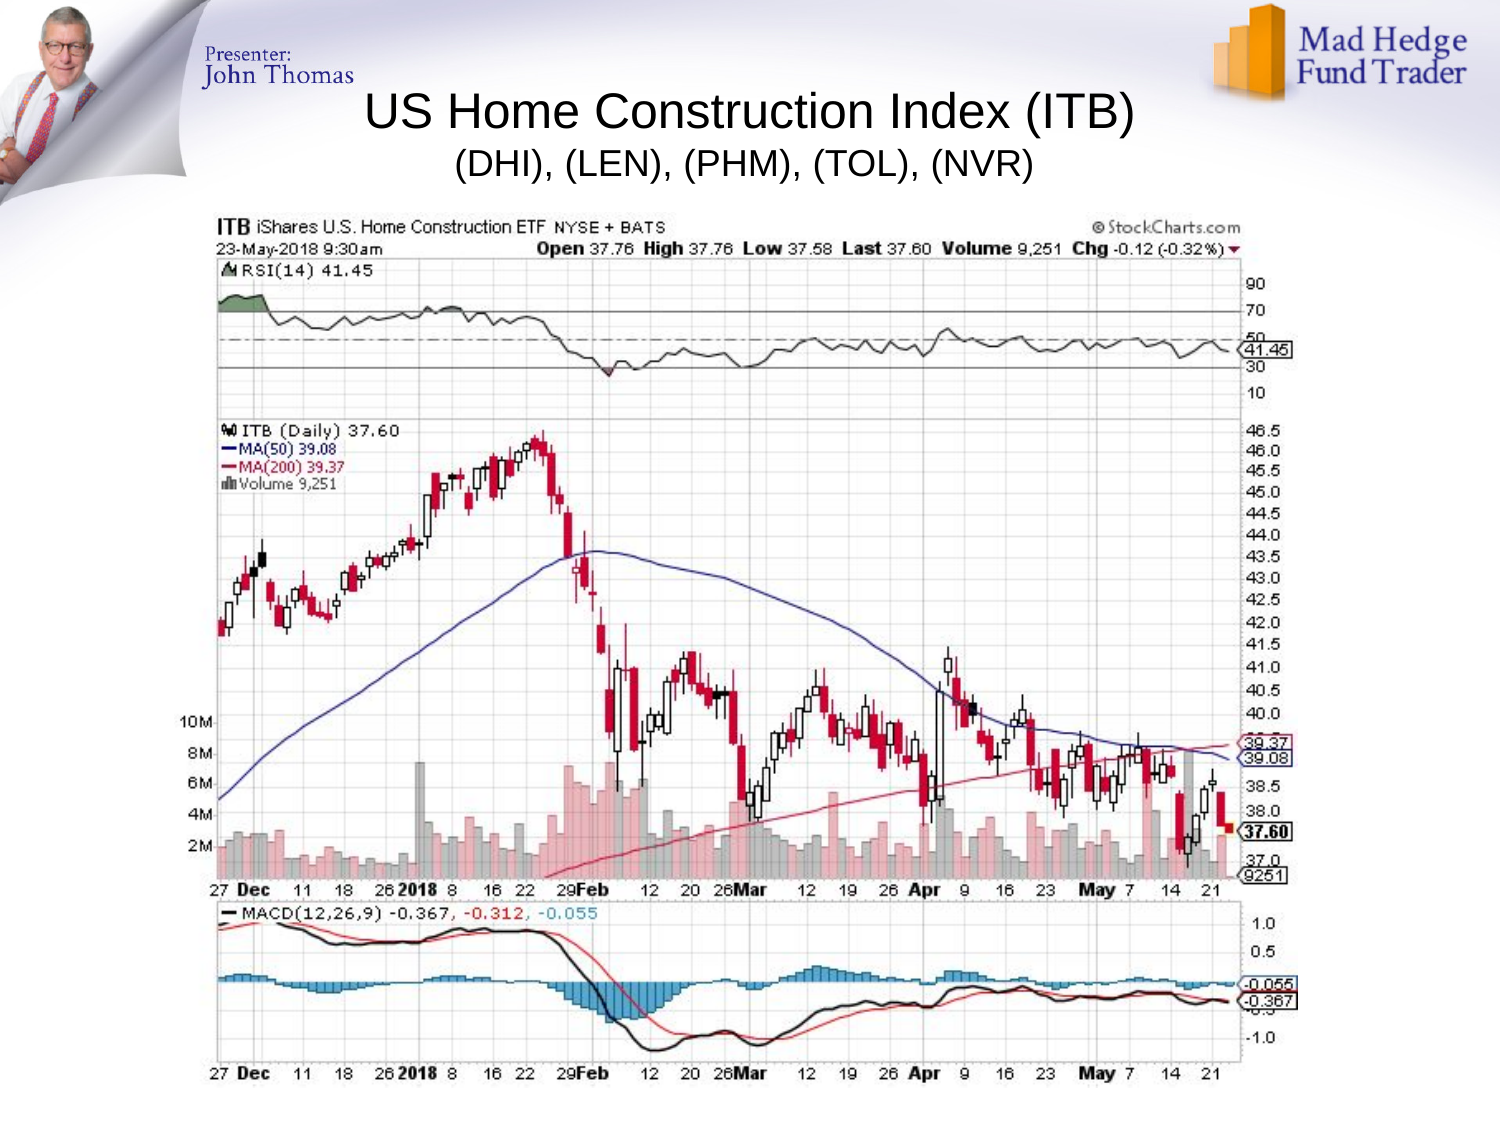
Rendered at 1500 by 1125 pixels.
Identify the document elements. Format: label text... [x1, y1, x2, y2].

picture [0, 212, 1500, 1088]
picture [0, 0, 1500, 87]
title US Home Construction Index (ITB) (DHI), (LEN), (PHM), (TOL), (NVR) [0, 87, 1500, 275]
